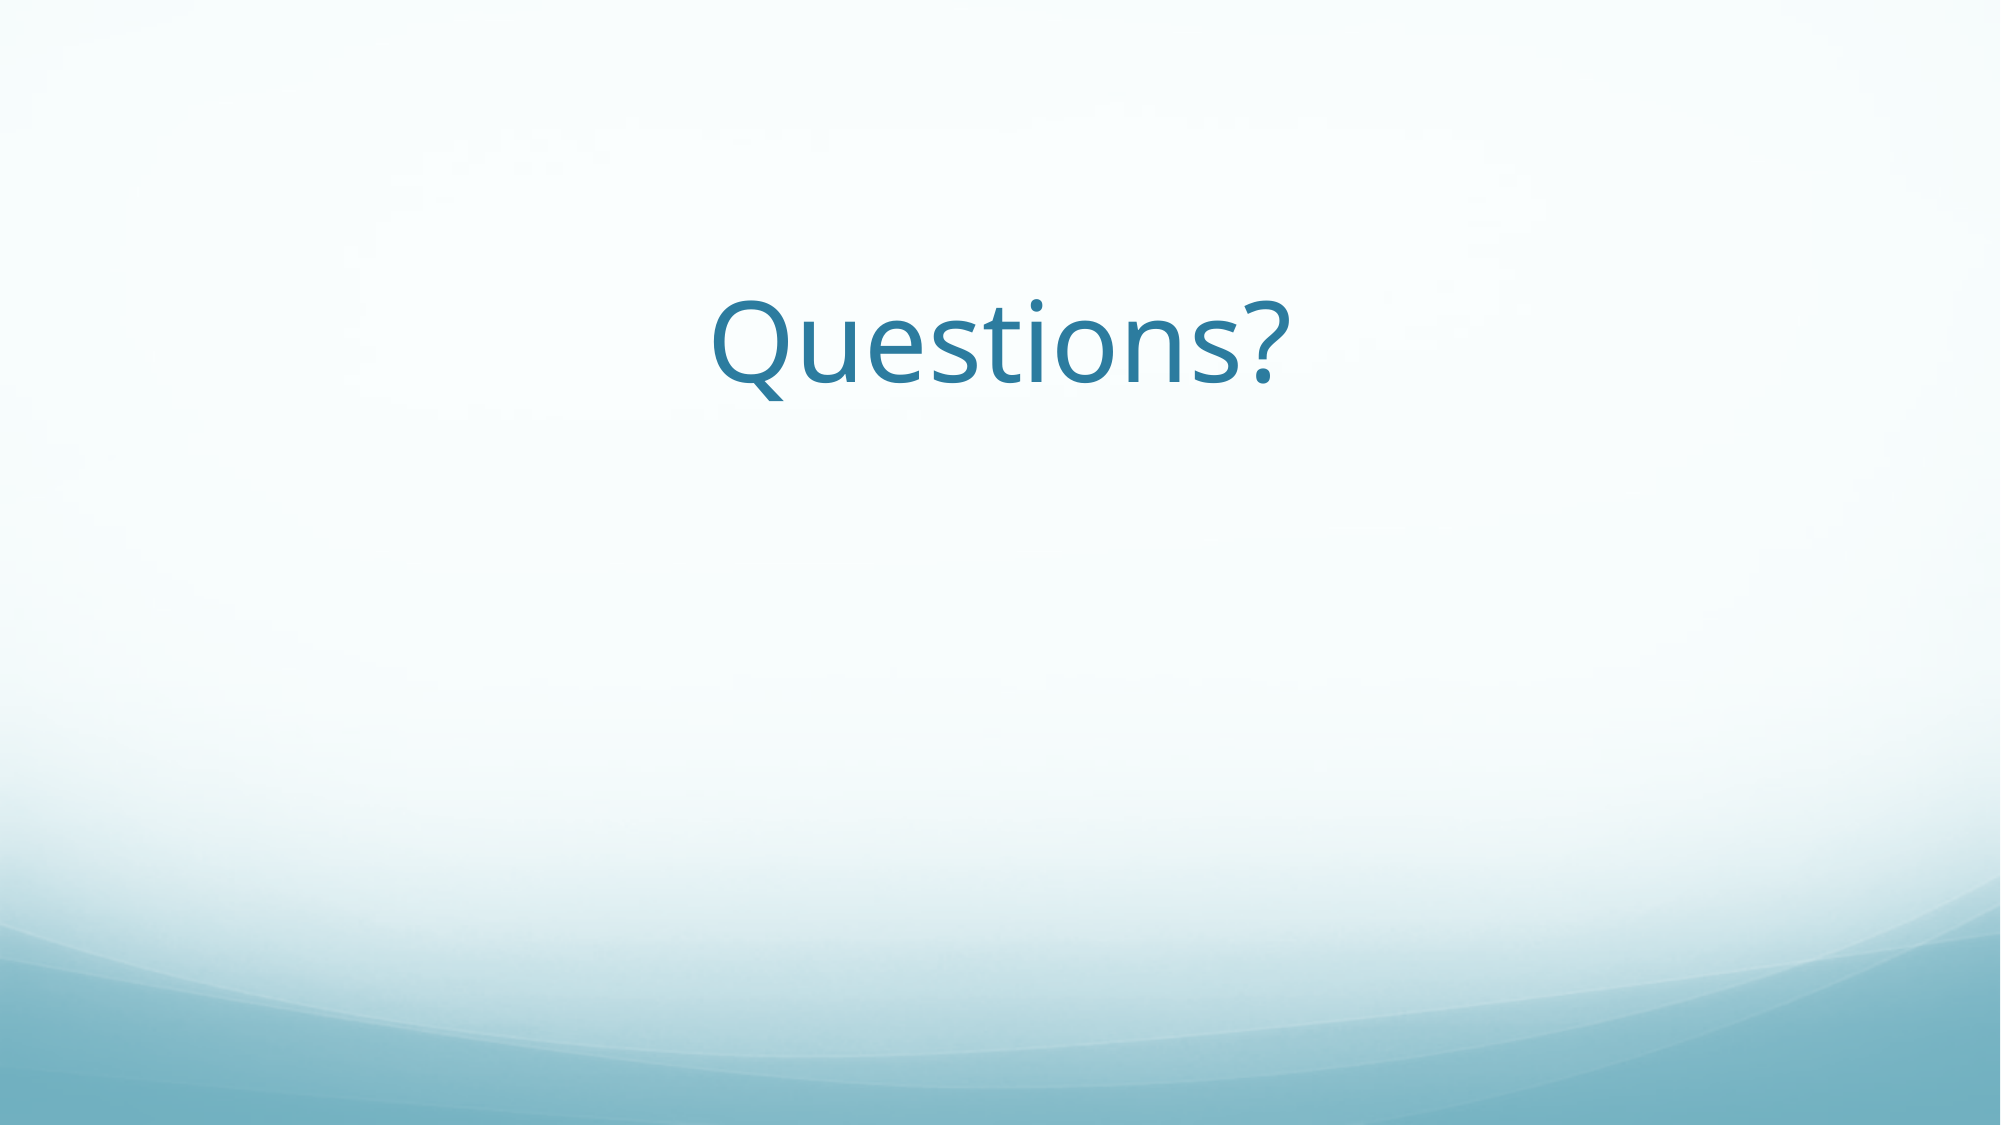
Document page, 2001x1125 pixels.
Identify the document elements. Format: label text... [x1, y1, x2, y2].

title Questions? [79, 171, 1921, 413]
